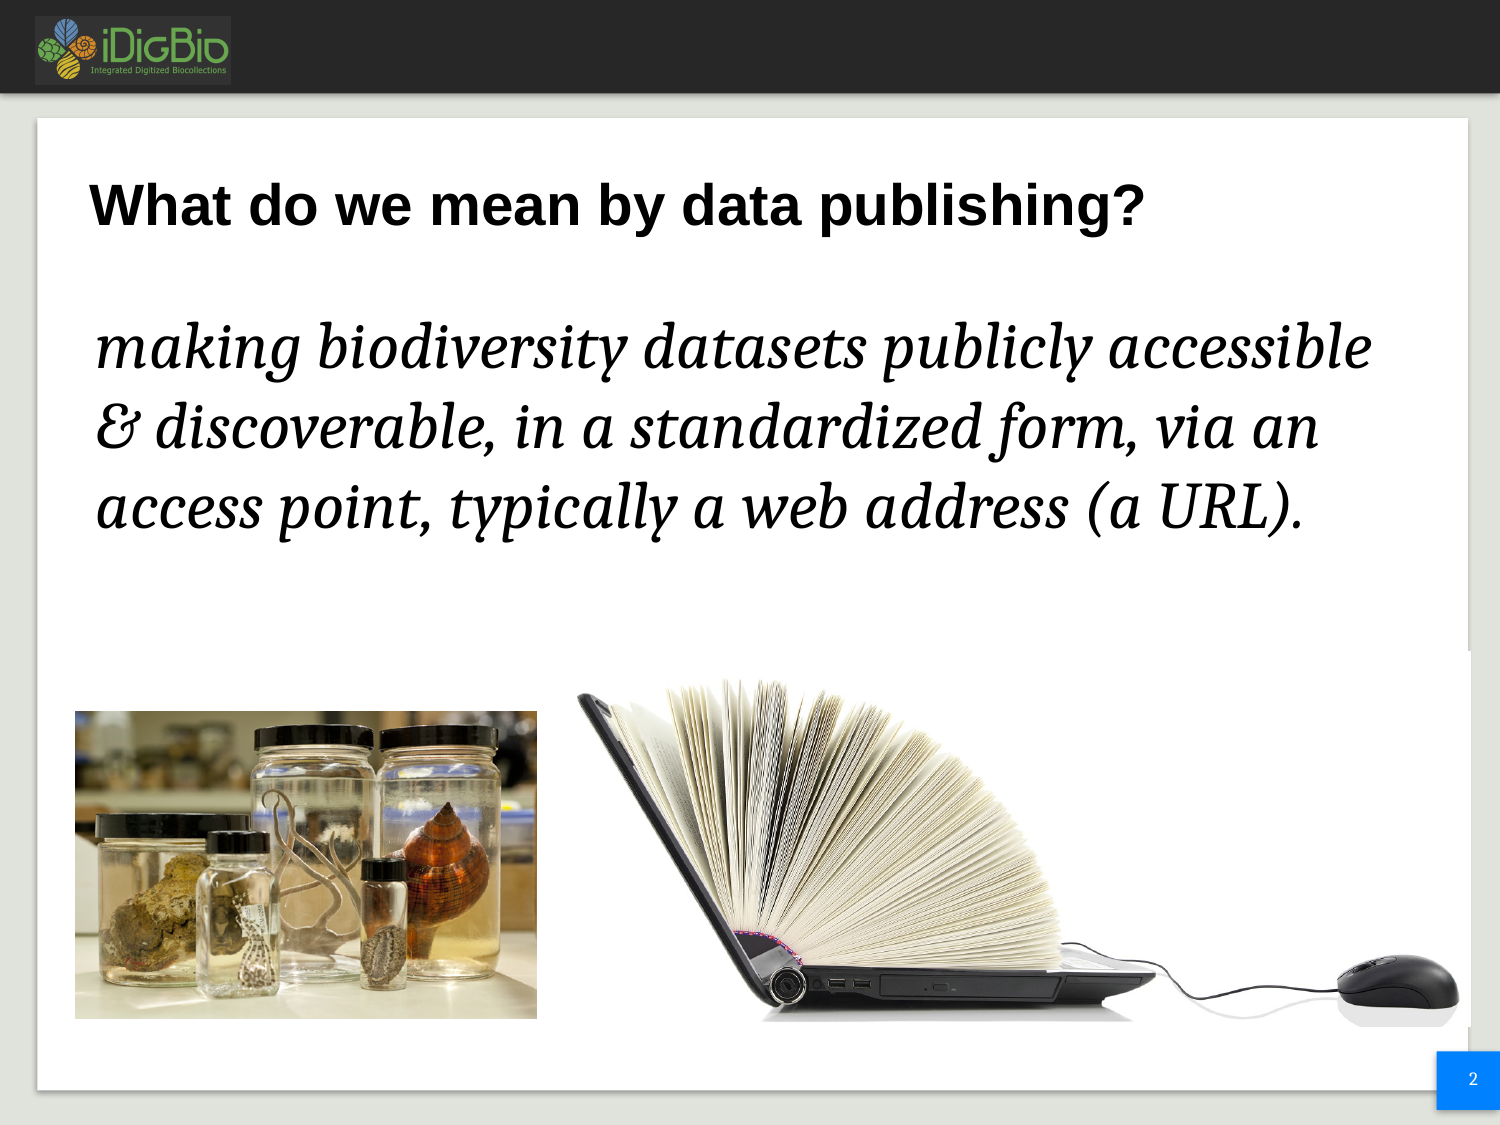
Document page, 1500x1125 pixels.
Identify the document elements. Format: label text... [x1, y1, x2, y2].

title What do we mean by data publishing? [75, 159, 1425, 254]
picture [566, 651, 1471, 1028]
picture [74, 711, 537, 1019]
picture [35, 16, 231, 85]
list making biodiversity datasets publicly accessible & discoverable, in a standardized form, via an access point, typically a web address (a URL). [80, 294, 1425, 760]
